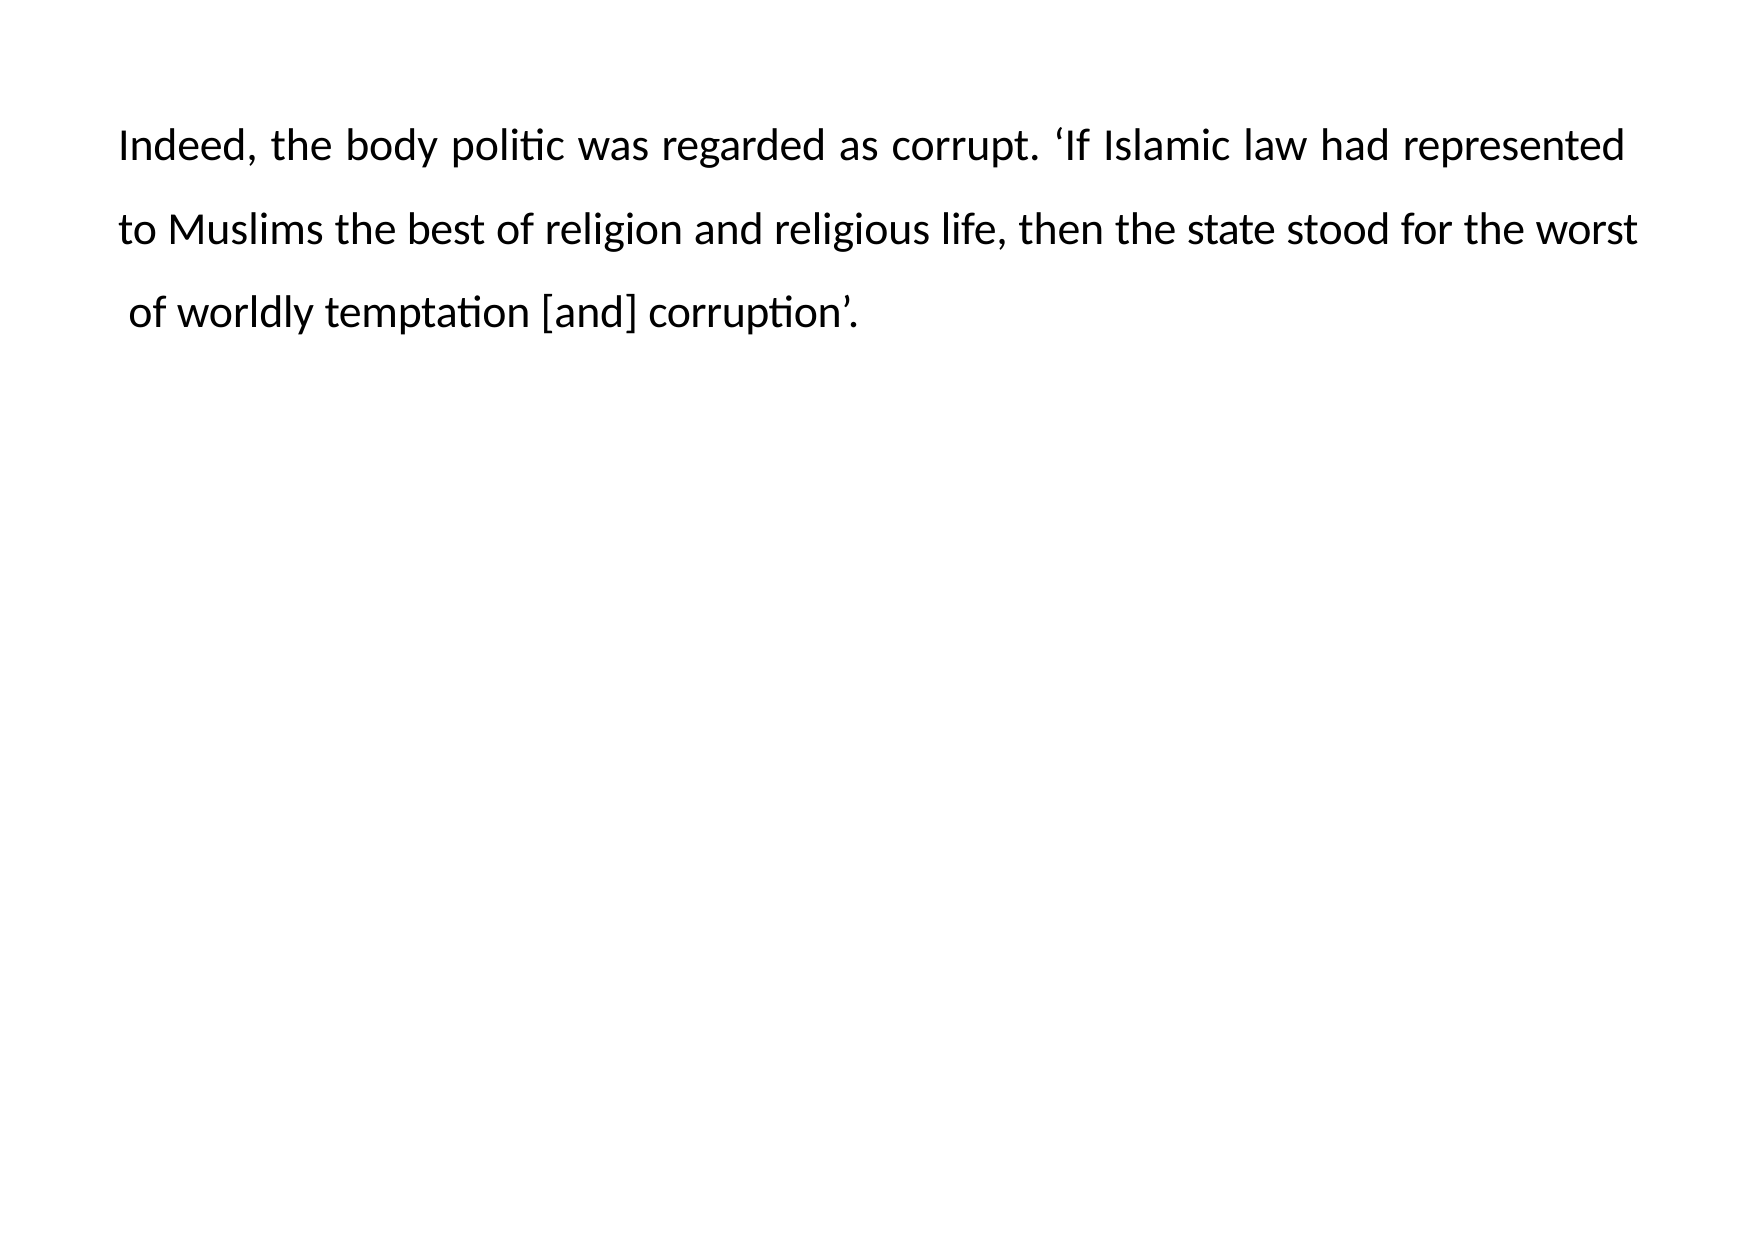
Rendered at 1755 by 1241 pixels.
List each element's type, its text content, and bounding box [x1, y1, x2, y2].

text_box Indeed, the body politic was regarded as corrupt. ‘If Islamic law had represented to Muslims the best of religion and religious life, then the state stood for the worst of worldly temptation [and] corruption’. [115, 84, 1639, 337]
